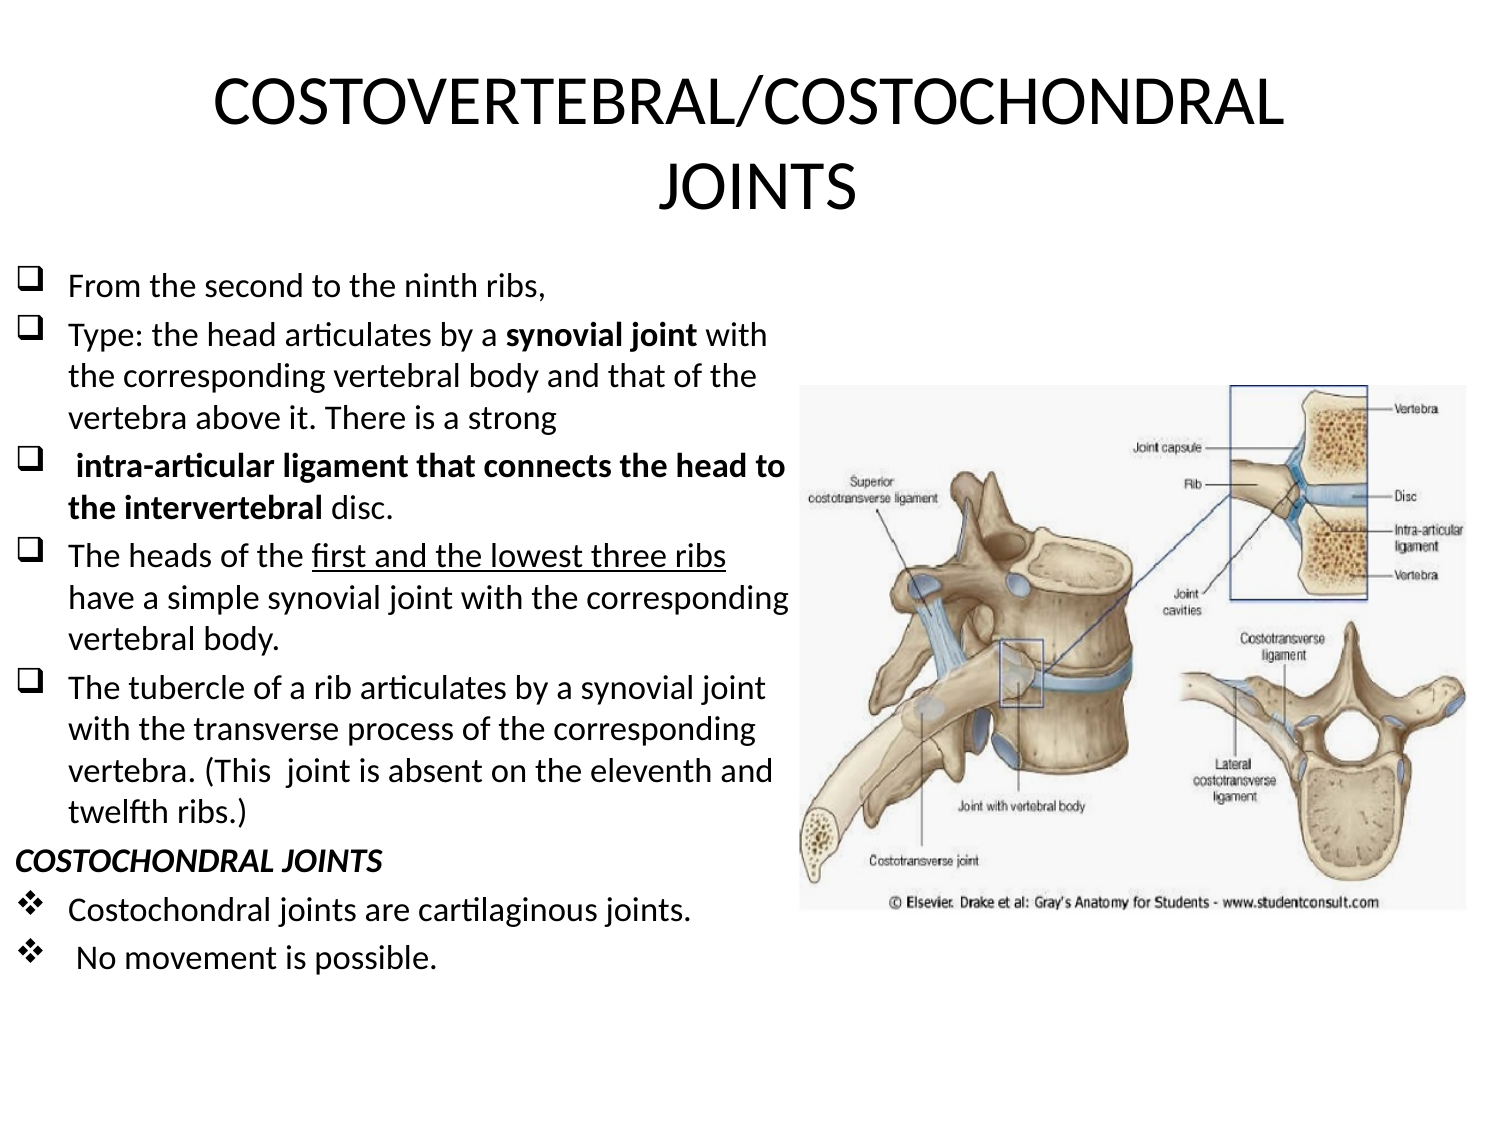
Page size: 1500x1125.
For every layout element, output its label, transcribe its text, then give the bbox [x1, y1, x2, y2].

title COSTOVERTEBRAL/COSTOCHONDRAL JOINTS [75, 45, 1425, 233]
list From the second to the ninth ribs, Type: the head articulates by a synovial joint with the corresponding vertebral body and that of the vertebra above it. There is a strong intra-articular ligament that connects the head to the intervertebral disc. The heads of the first and the lowest three ribs have a simple synovial joint with the corresponding vertebral body. The tubercle of a rib articulates by a synovial joint with the transverse process of the corresponding vertebra. (This joint is absent on the eleventh and twelfth ribs.) COSTOCHONDRAL JOINTS Costochondral joints are cartilaginous joints. No movement is possible. [0, 255, 809, 998]
picture [796, 385, 1470, 914]
